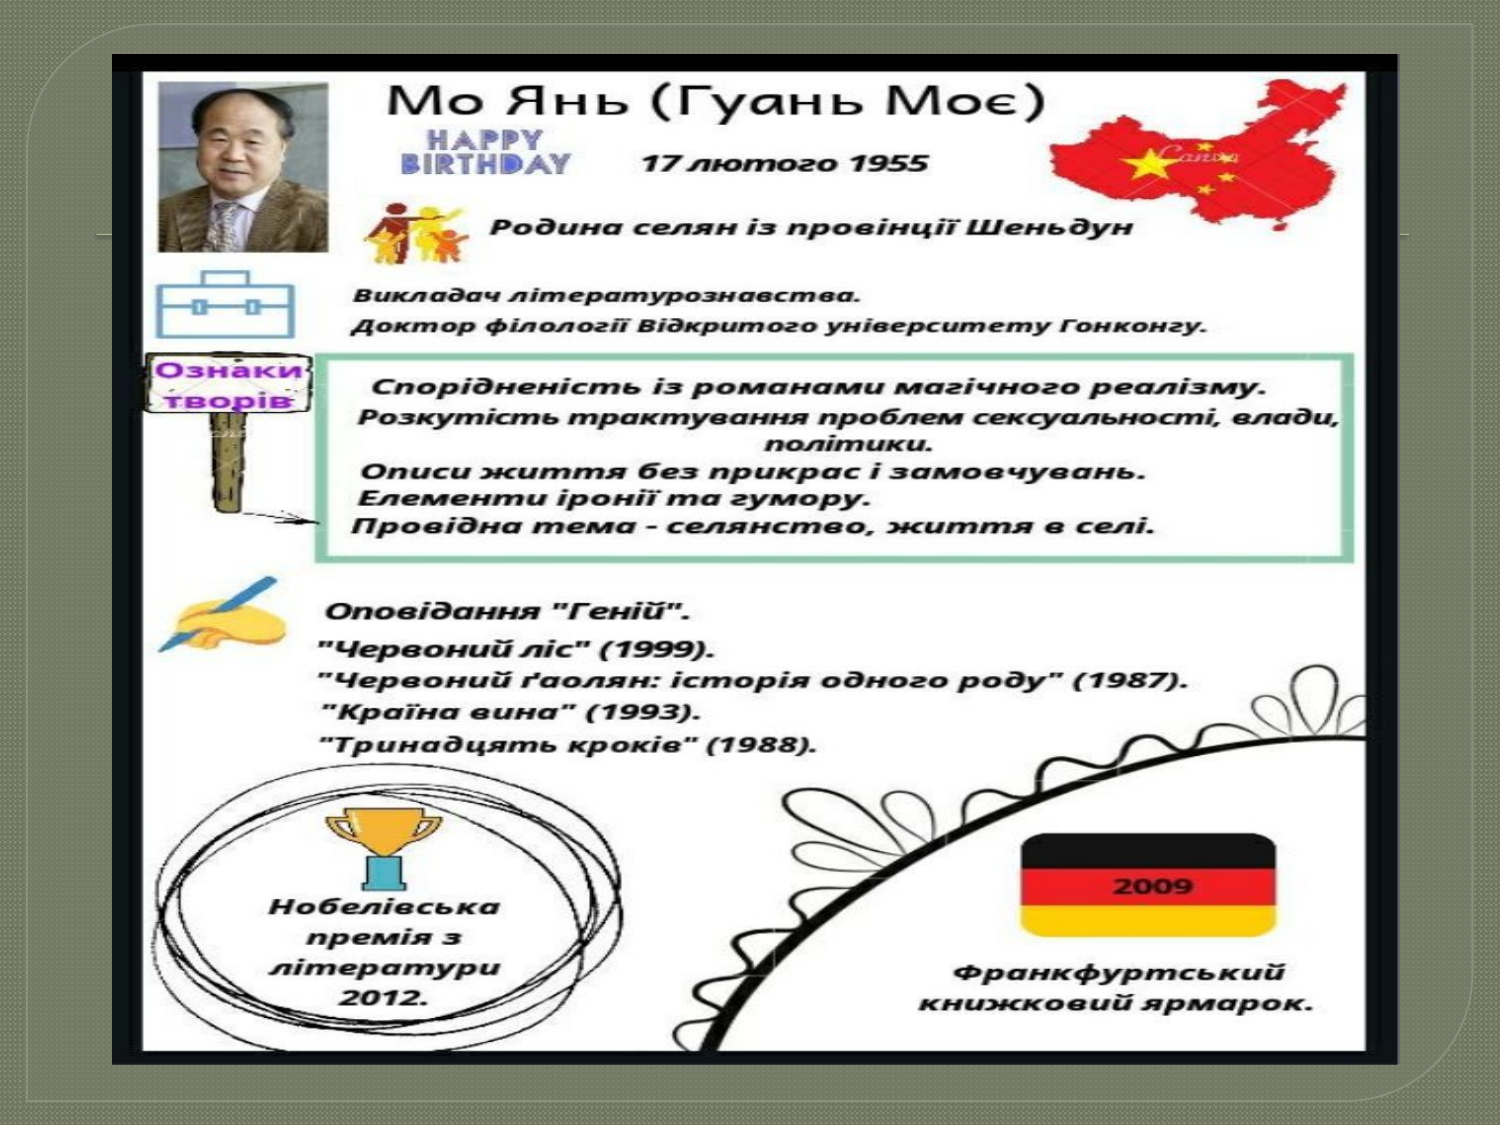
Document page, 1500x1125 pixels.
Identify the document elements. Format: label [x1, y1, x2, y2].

picture [111, 54, 1400, 1065]
